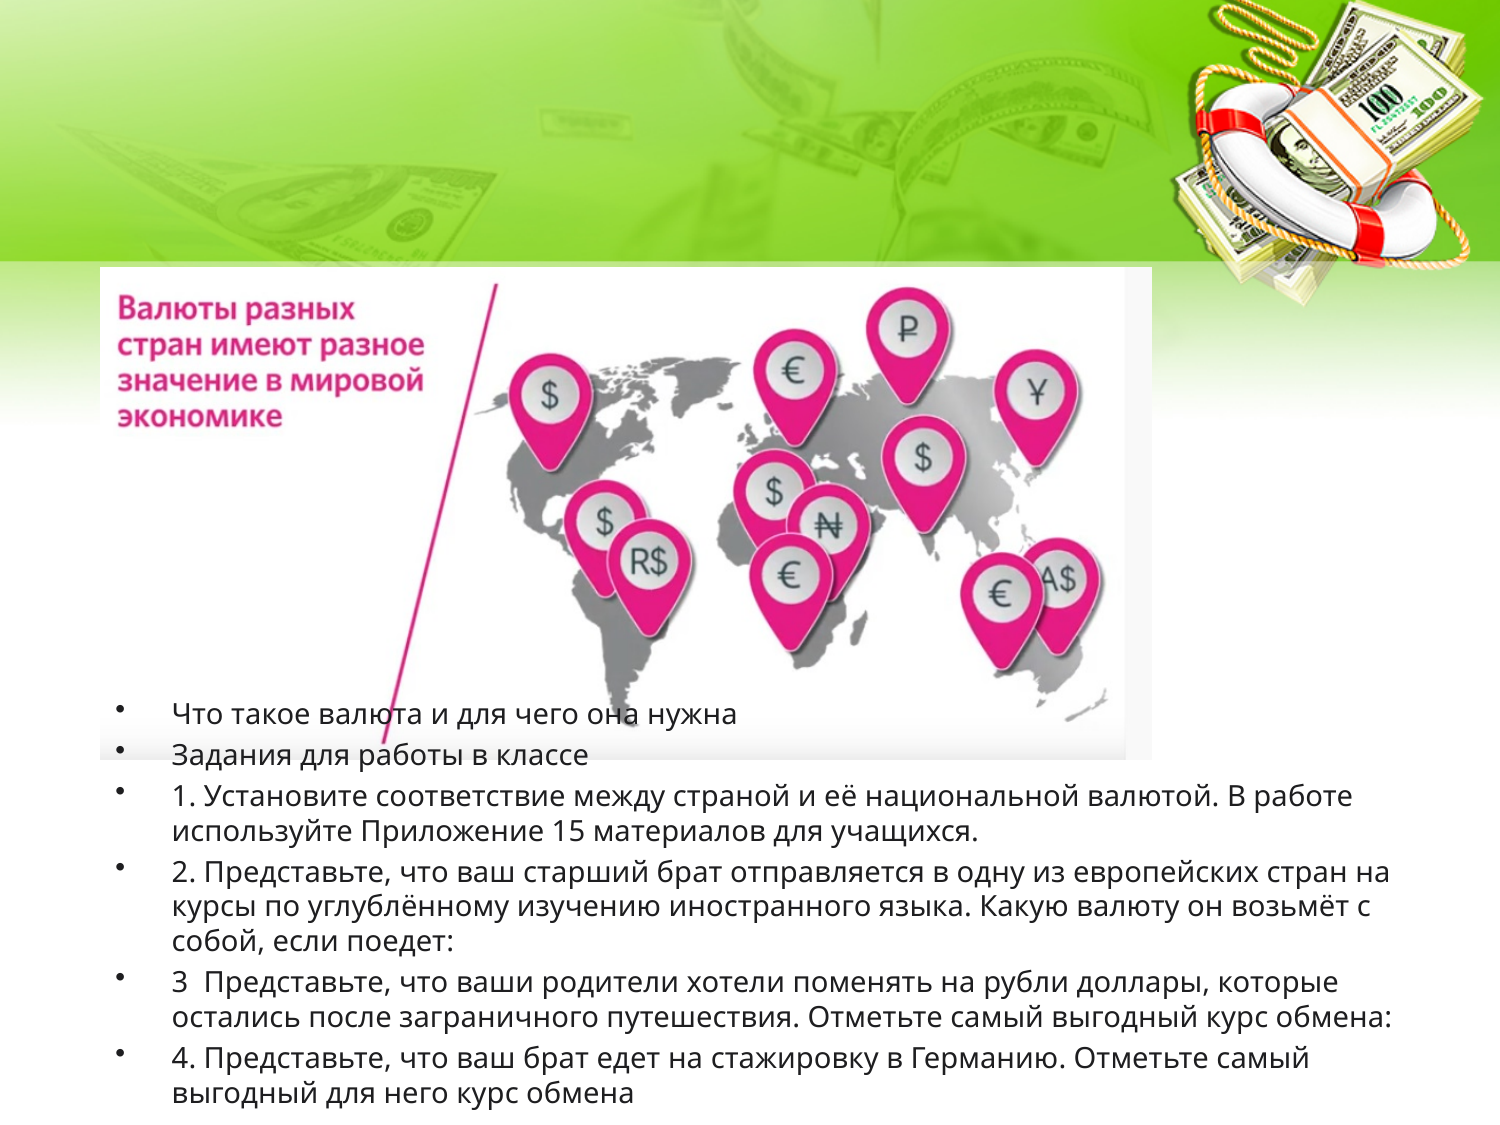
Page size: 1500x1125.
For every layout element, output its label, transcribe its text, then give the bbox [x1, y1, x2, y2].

picture [0, 0, 1500, 1125]
title [289, 112, 1500, 362]
list Что такое валюта и для чего она нужна Задания для работы в классе 1. Установите соответствие между страной и её национальной валютой. В работе используйте Приложение 15 материалов для учащихся. 2. Представьте, что ваш старший брат отправляется в одну из европейских стран на курсы по углублённому изучению иностранного языка. Какую валюту он возьмёт с собой, если поедет: 3 Представьте, что ваши родители хотели поменять на рубли доллары, которые остались после заграничного путешествия. Отметьте самый выгодный курс обмена: 4. Представьте, что ваш брат едет на стажировку в Германию. Отметьте самый выгодный для него курс обмена [100, 687, 1448, 1125]
